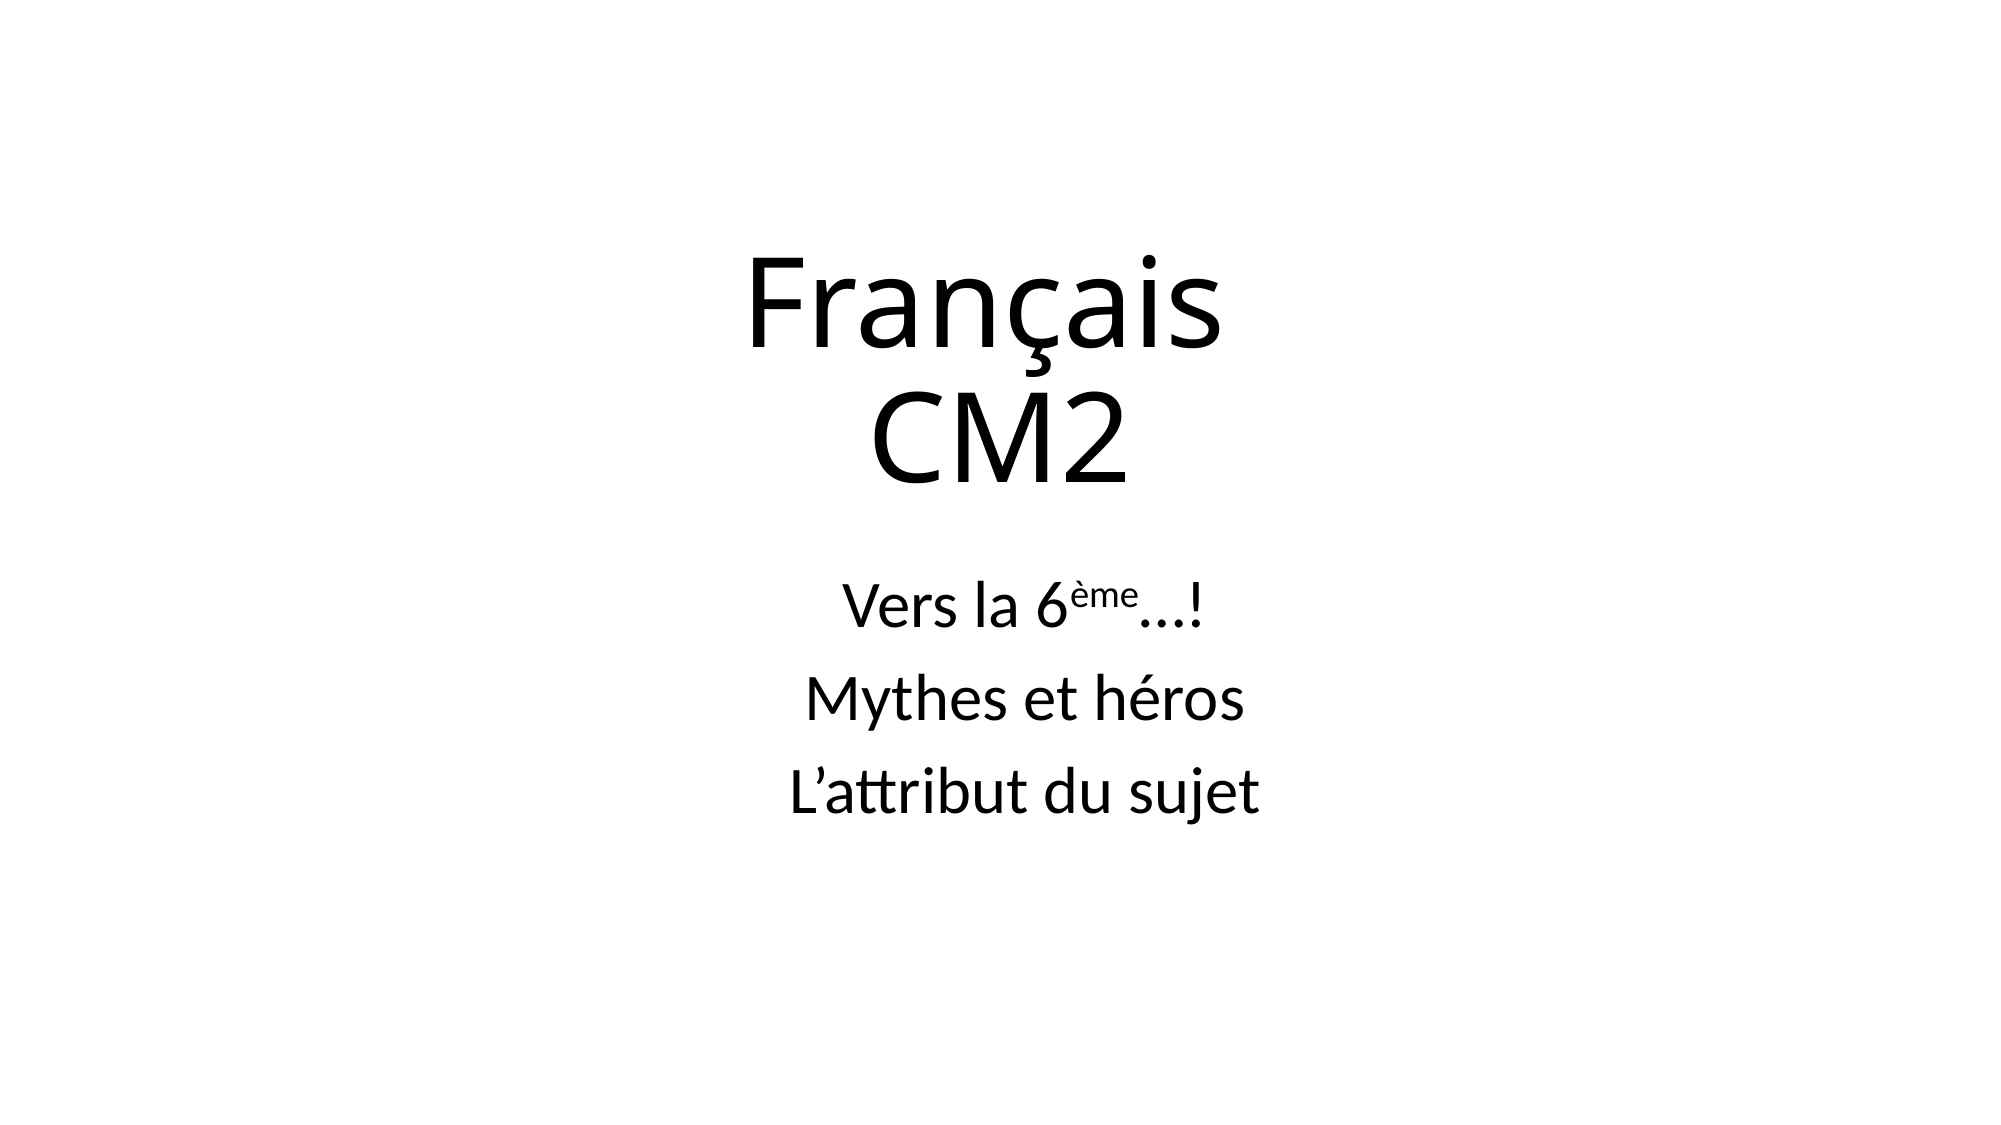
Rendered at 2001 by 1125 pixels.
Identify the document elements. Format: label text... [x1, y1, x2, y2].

subtitle Vers la 6ème…! Mythes et héros L’attribut du sujet [275, 562, 1775, 875]
title Français CM2 [249, 125, 1750, 517]
